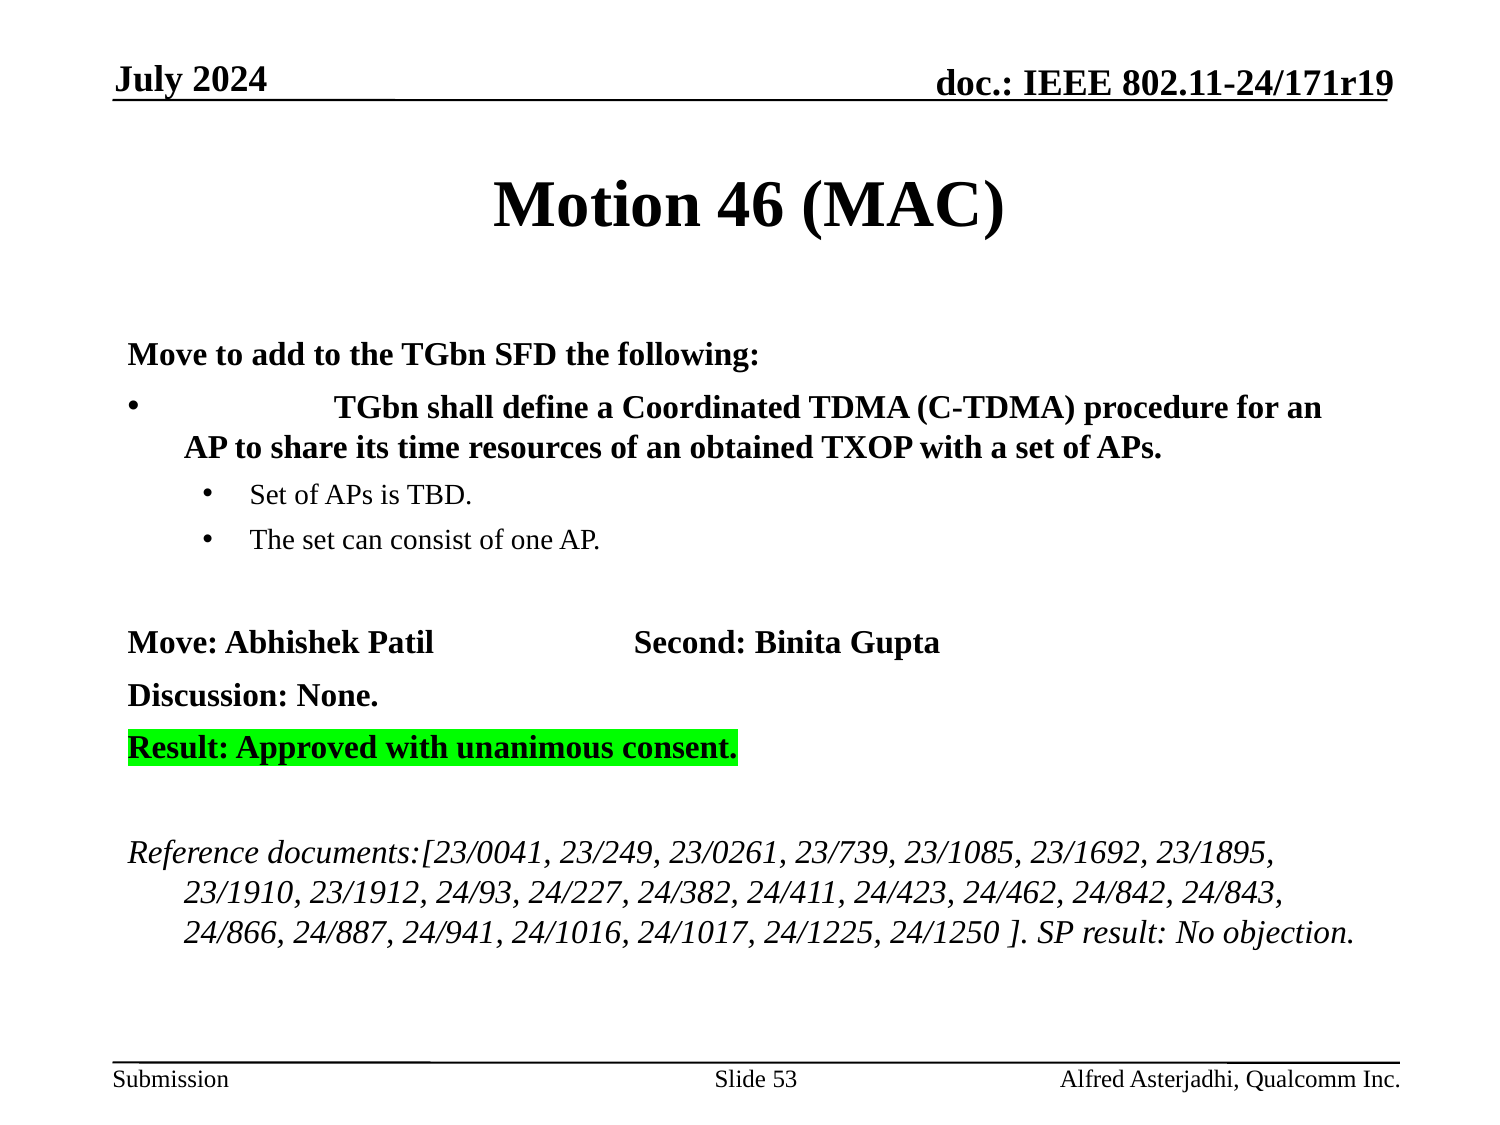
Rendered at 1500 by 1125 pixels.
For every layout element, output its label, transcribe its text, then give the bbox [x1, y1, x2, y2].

slide_number Slide 53 [712, 1061, 800, 1123]
title Motion 46 (MAC) [112, 112, 1388, 288]
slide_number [114, 54, 423, 100]
list Move to add to the TGbn SFD the following: TGbn shall define a Coordinated TDMA (C-TDMA) procedure for an AP to share its time resources of an obtained TXOP with a set of APs. Set of APs is TBD. The set can consist of one AP. Move: Abhishek Patil Second: Binita Gupta Discussion: None. Result: Approved with unanimous consent. Reference documents:[23/0041, 23/249, 23/0261, 23/739, 23/1085, 23/1692, 23/1895, 23/1910, 23/1912, 24/93, 24/227, 24/382, 24/411, 24/423, 24/462, 24/842, 24/843, 24/866, 24/887, 24/941, 24/1016, 24/1017, 24/1225, 24/1250 ]. SP result: No objection. [112, 324, 1388, 1000]
footer Alfred Asterjadhi, Qualcomm Inc. [878, 1061, 1402, 1093]
